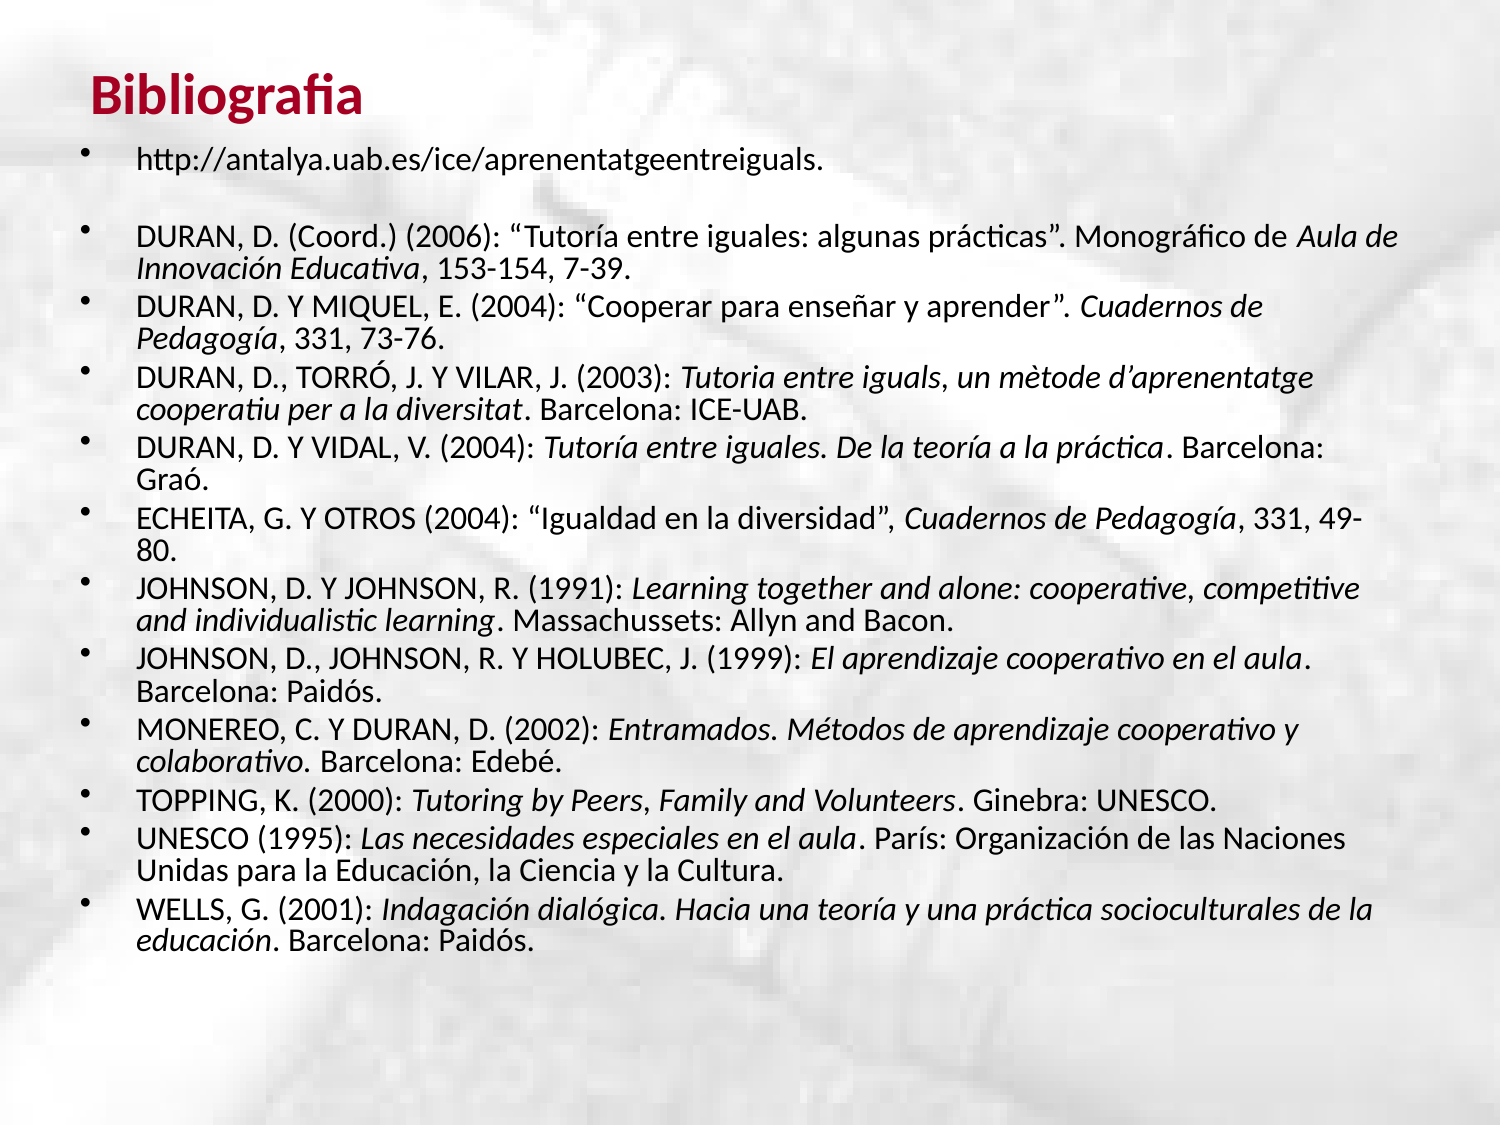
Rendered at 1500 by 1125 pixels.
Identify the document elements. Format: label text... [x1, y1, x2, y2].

list http://antalya.uab.es/ice/aprenentatgeentreiguals. DURAN, D. (Coord.) (2006): “Tutoría entre iguales: algunas prácticas”. Monográfico de Aula de Innovación Educativa, 153-154, 7-39. DURAN, D. Y MIQUEL, E. (2004): “Cooperar para enseñar y aprender”. Cuadernos de Pedagogía, 331, 73-76. DURAN, D., TORRÓ, J. Y VILAR, J. (2003): Tutoria entre iguals, un mètode d’aprenentatge cooperatiu per a la diversitat. Barcelona: ICE-UAB. DURAN, D. Y VIDAL, V. (2004): Tutoría entre iguales. De la teoría a la práctica. Barcelona: Graó. ECHEITA, G. Y OTROS (2004): “Igualdad en la diversidad”, Cuadernos de Pedagogía, 331, 49-80. JOHNSON, D. Y JOHNSON, R. (1991): Learning together and alone: cooperative, competitive and individualistic learning. Massachussets: Allyn and Bacon. JOHNSON, D., JOHNSON, R. Y HOLUBEC, J. (1999): El aprendizaje cooperativo en el aula. Barcelona: Paidós. MONEREO, C. Y DURAN, D. (2002): Entramados. Métodos de aprendizaje cooperativo y colaborativo. Barcelona: Edebé. TOPPING, K. (2000): Tutoring by Peers, Family and Volunteers. Ginebra: UNESCO. UNESCO (1995): Las necesidades especiales en el aula. París: Organización de las Naciones Unidas para la Educación, la Ciencia y la Cultura. WELLS, G. (2001): Indagación dialógica. Hacia una teoría y una práctica socioculturales de la educación. Barcelona: Paidós. [64, 136, 1416, 1125]
picture [0, 0, 1500, 1125]
title Bibliografia [74, 44, 1426, 138]
